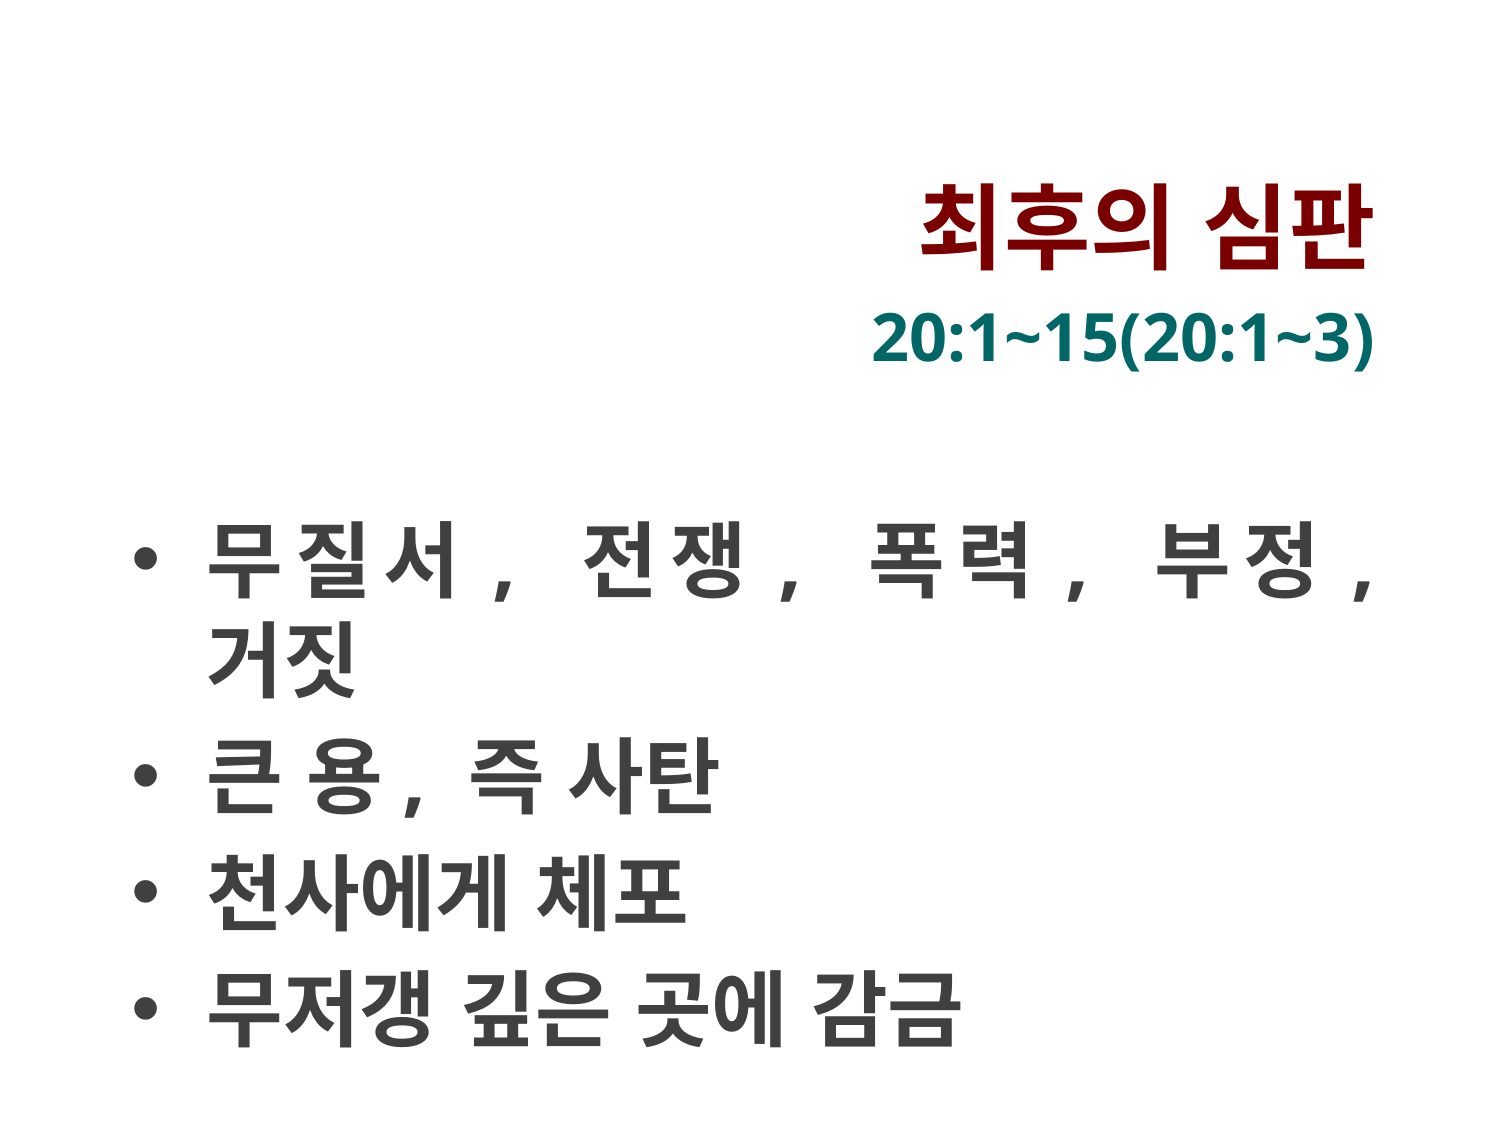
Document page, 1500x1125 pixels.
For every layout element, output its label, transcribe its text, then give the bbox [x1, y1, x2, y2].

text_box 최후의 심판 20:1~15(20:1~3) 무질서, 전쟁, 폭력, 부정, 거짓 큰 용, 즉 사탄 천사에게 체포 무저갱 깊은 곳에 감금 [107, 156, 1400, 1050]
